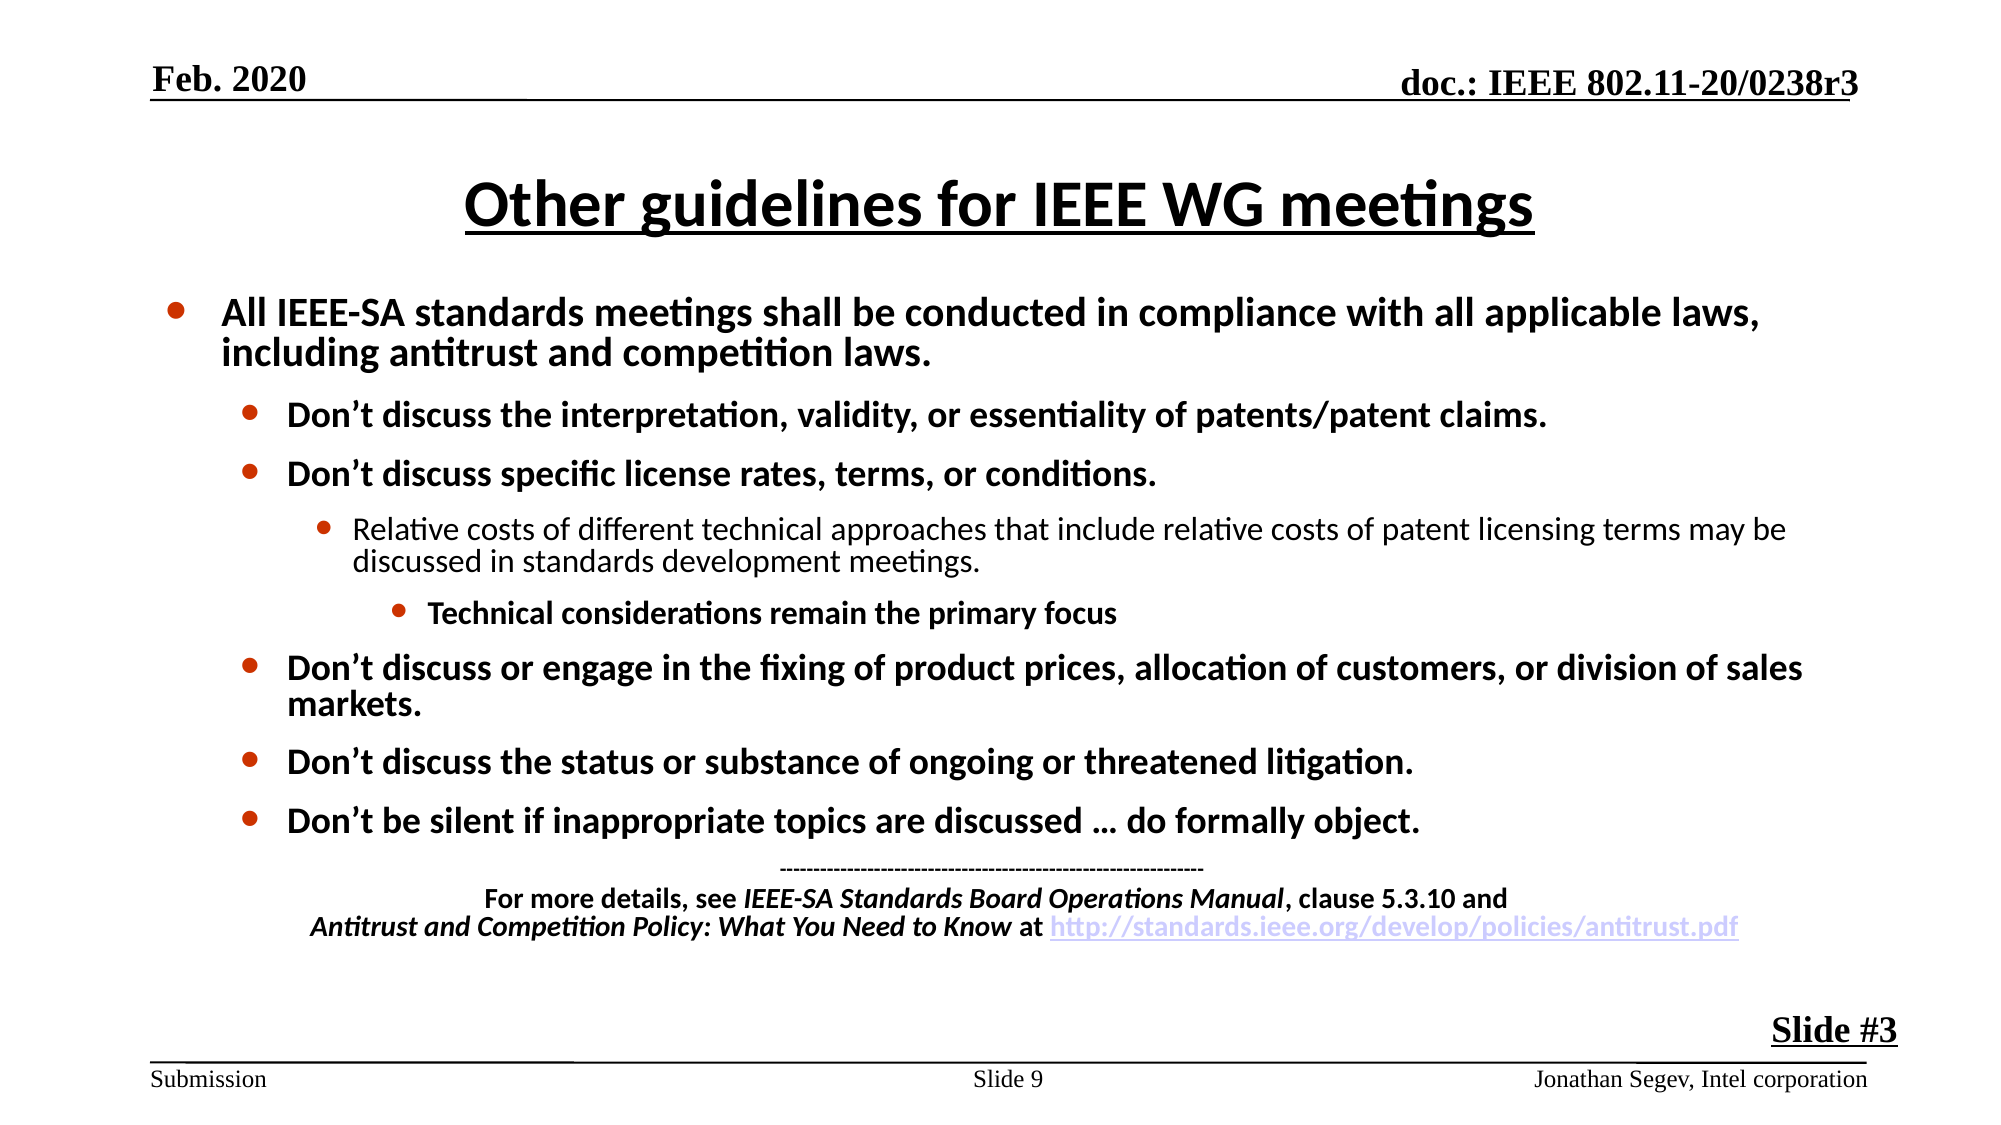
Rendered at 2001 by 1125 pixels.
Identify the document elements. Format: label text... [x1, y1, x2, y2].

footer Jonathan Segev, Intel corporation [1171, 1061, 1869, 1093]
list All IEEE-SA standards meetings shall be conducted in compliance with all applicable laws, including antitrust and competition laws. Don’t discuss the interpretation, validity, or essentiality of patents/patent claims. Don’t discuss specific license rates, terms, or conditions. Relative costs of different technical approaches that include relative costs of patent licensing terms may be discussed in standards development meetings. Technical considerations remain the primary focus Don’t discuss or engage in the fixing of product prices, allocation of customers, or division of sales markets. Don’t discuss the status or substance of ongoing or threatened litigation. Don’t be silent if inappropriate topics are discussed … do formally object. --------------------------------------------------------------- For more details, see IEEE-SA Standards Board Operations Manual, clause 5.3.10 and Antitrust and Competition Policy: What You Need to Know at http://standards.ieee.org/develop/policies/antitrust.pdf [149, 286, 1850, 1000]
slide_number Slide 9 [950, 1061, 1067, 1123]
title Other guidelines for IEEE WG meetings [149, 112, 1850, 286]
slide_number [152, 54, 563, 100]
text_box Slide #3 [1756, 997, 1913, 1058]
